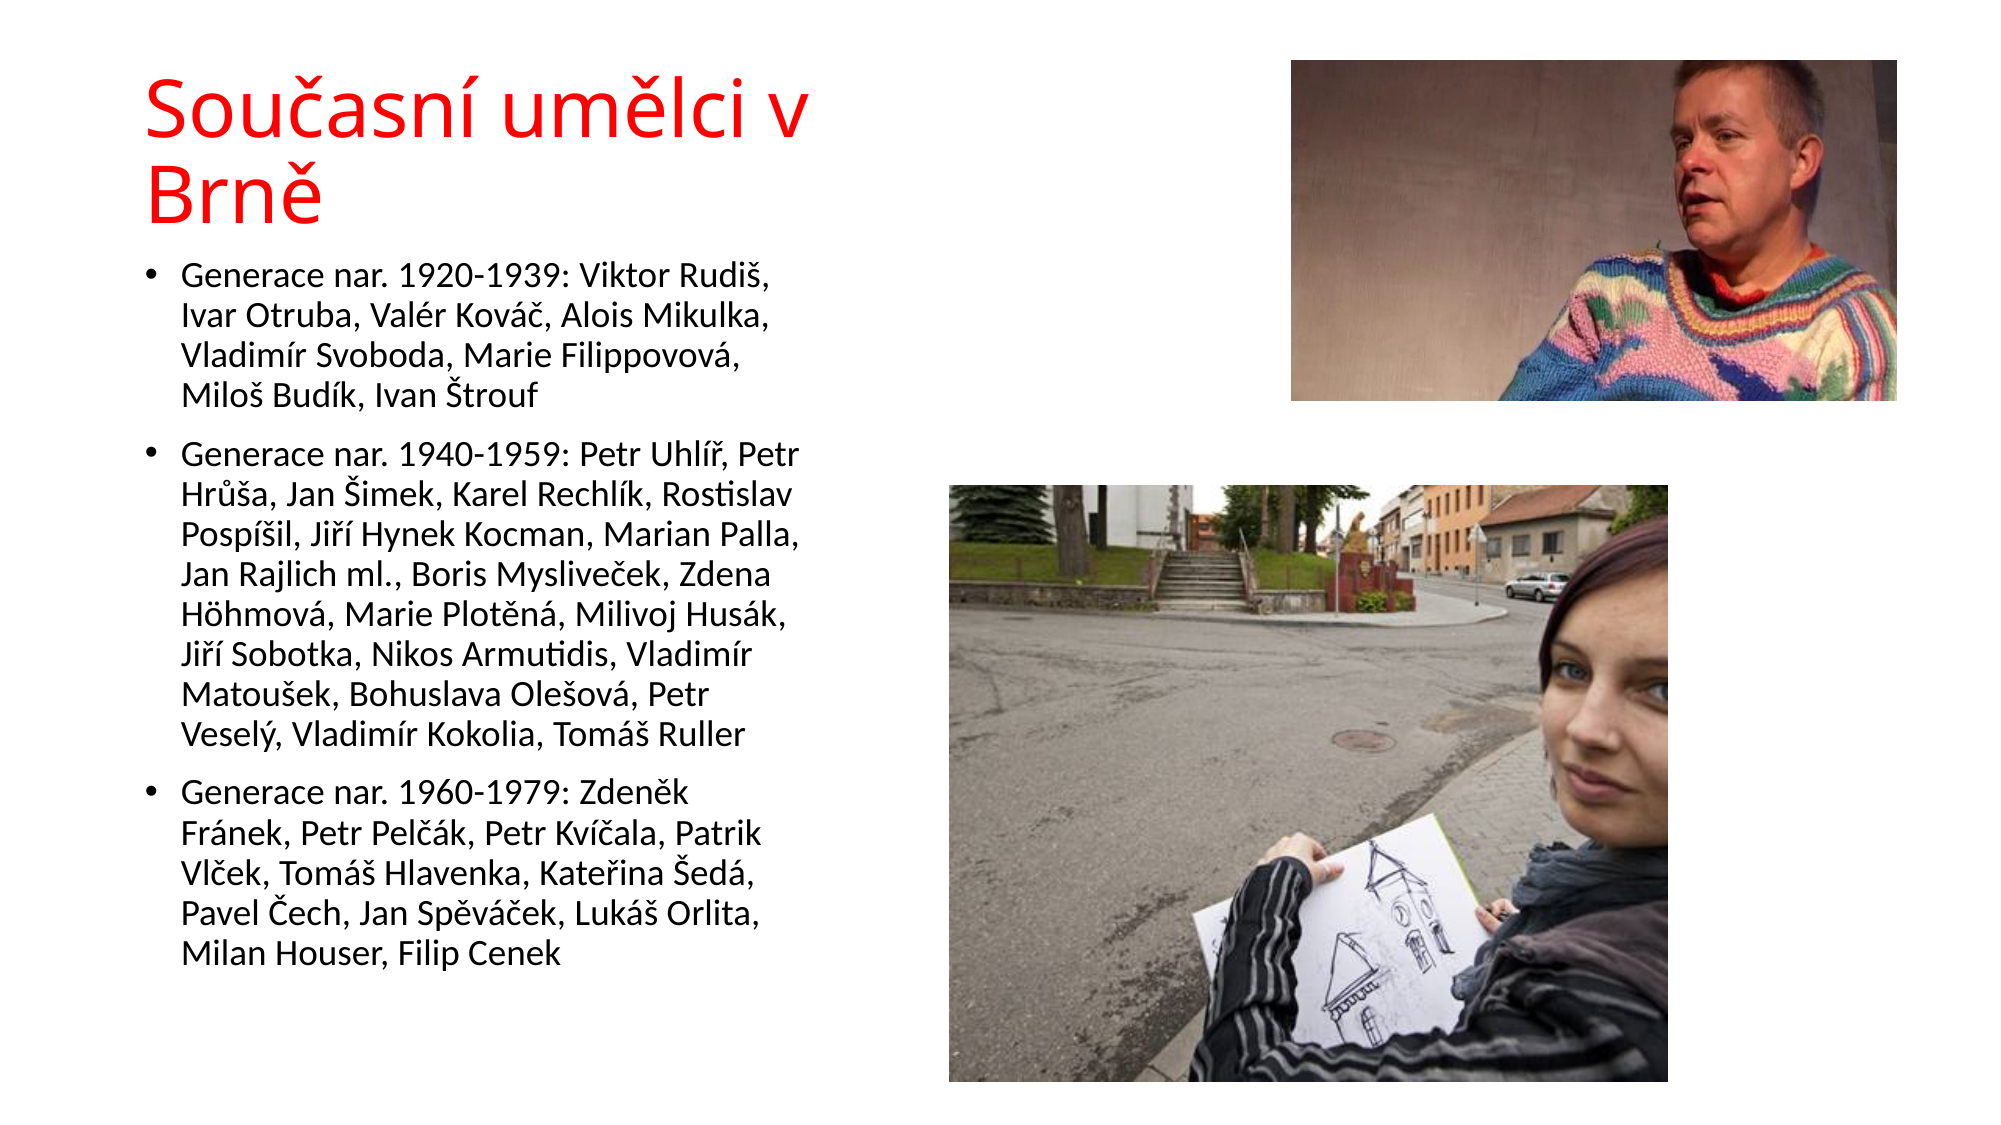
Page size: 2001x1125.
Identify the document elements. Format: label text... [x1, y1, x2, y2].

picture [1291, 60, 1897, 401]
title Současní umělci v Brně [129, 60, 909, 248]
picture [948, 485, 1668, 1082]
list Generace nar. 1920-1939: Viktor Rudiš, Ivar Otruba, Valér Kováč, Alois Mikulka, Vladimír Svoboda, Marie Filippovová, Miloš Budík, Ivan Štrouf Generace nar. 1940-1959: Petr Uhlíř, Petr Hrůša, Jan Šimek, Karel Rechlík, Rostislav Pospíšil, Jiří Hynek Kocman, Marian Palla, Jan Rajlich ml., Boris Mysliveček, Zdena Höhmová, Marie Plotěná, Milivoj Husák, Jiří Sobotka, Nikos Armutidis, Vladimír Matoušek, Bohuslava Olešová, Petr Veselý, Vladimír Kokolia, Tomáš Ruller Generace nar. 1960-1979: Zdeněk Fránek, Petr Pelčák, Petr Kvíčala, Patrik Vlček, Tomáš Hlavenka, Kateřina Šedá, Pavel Čech, Jan Spěváček, Lukáš Orlita, Milan Houser, Filip Cenek [129, 248, 823, 1016]
